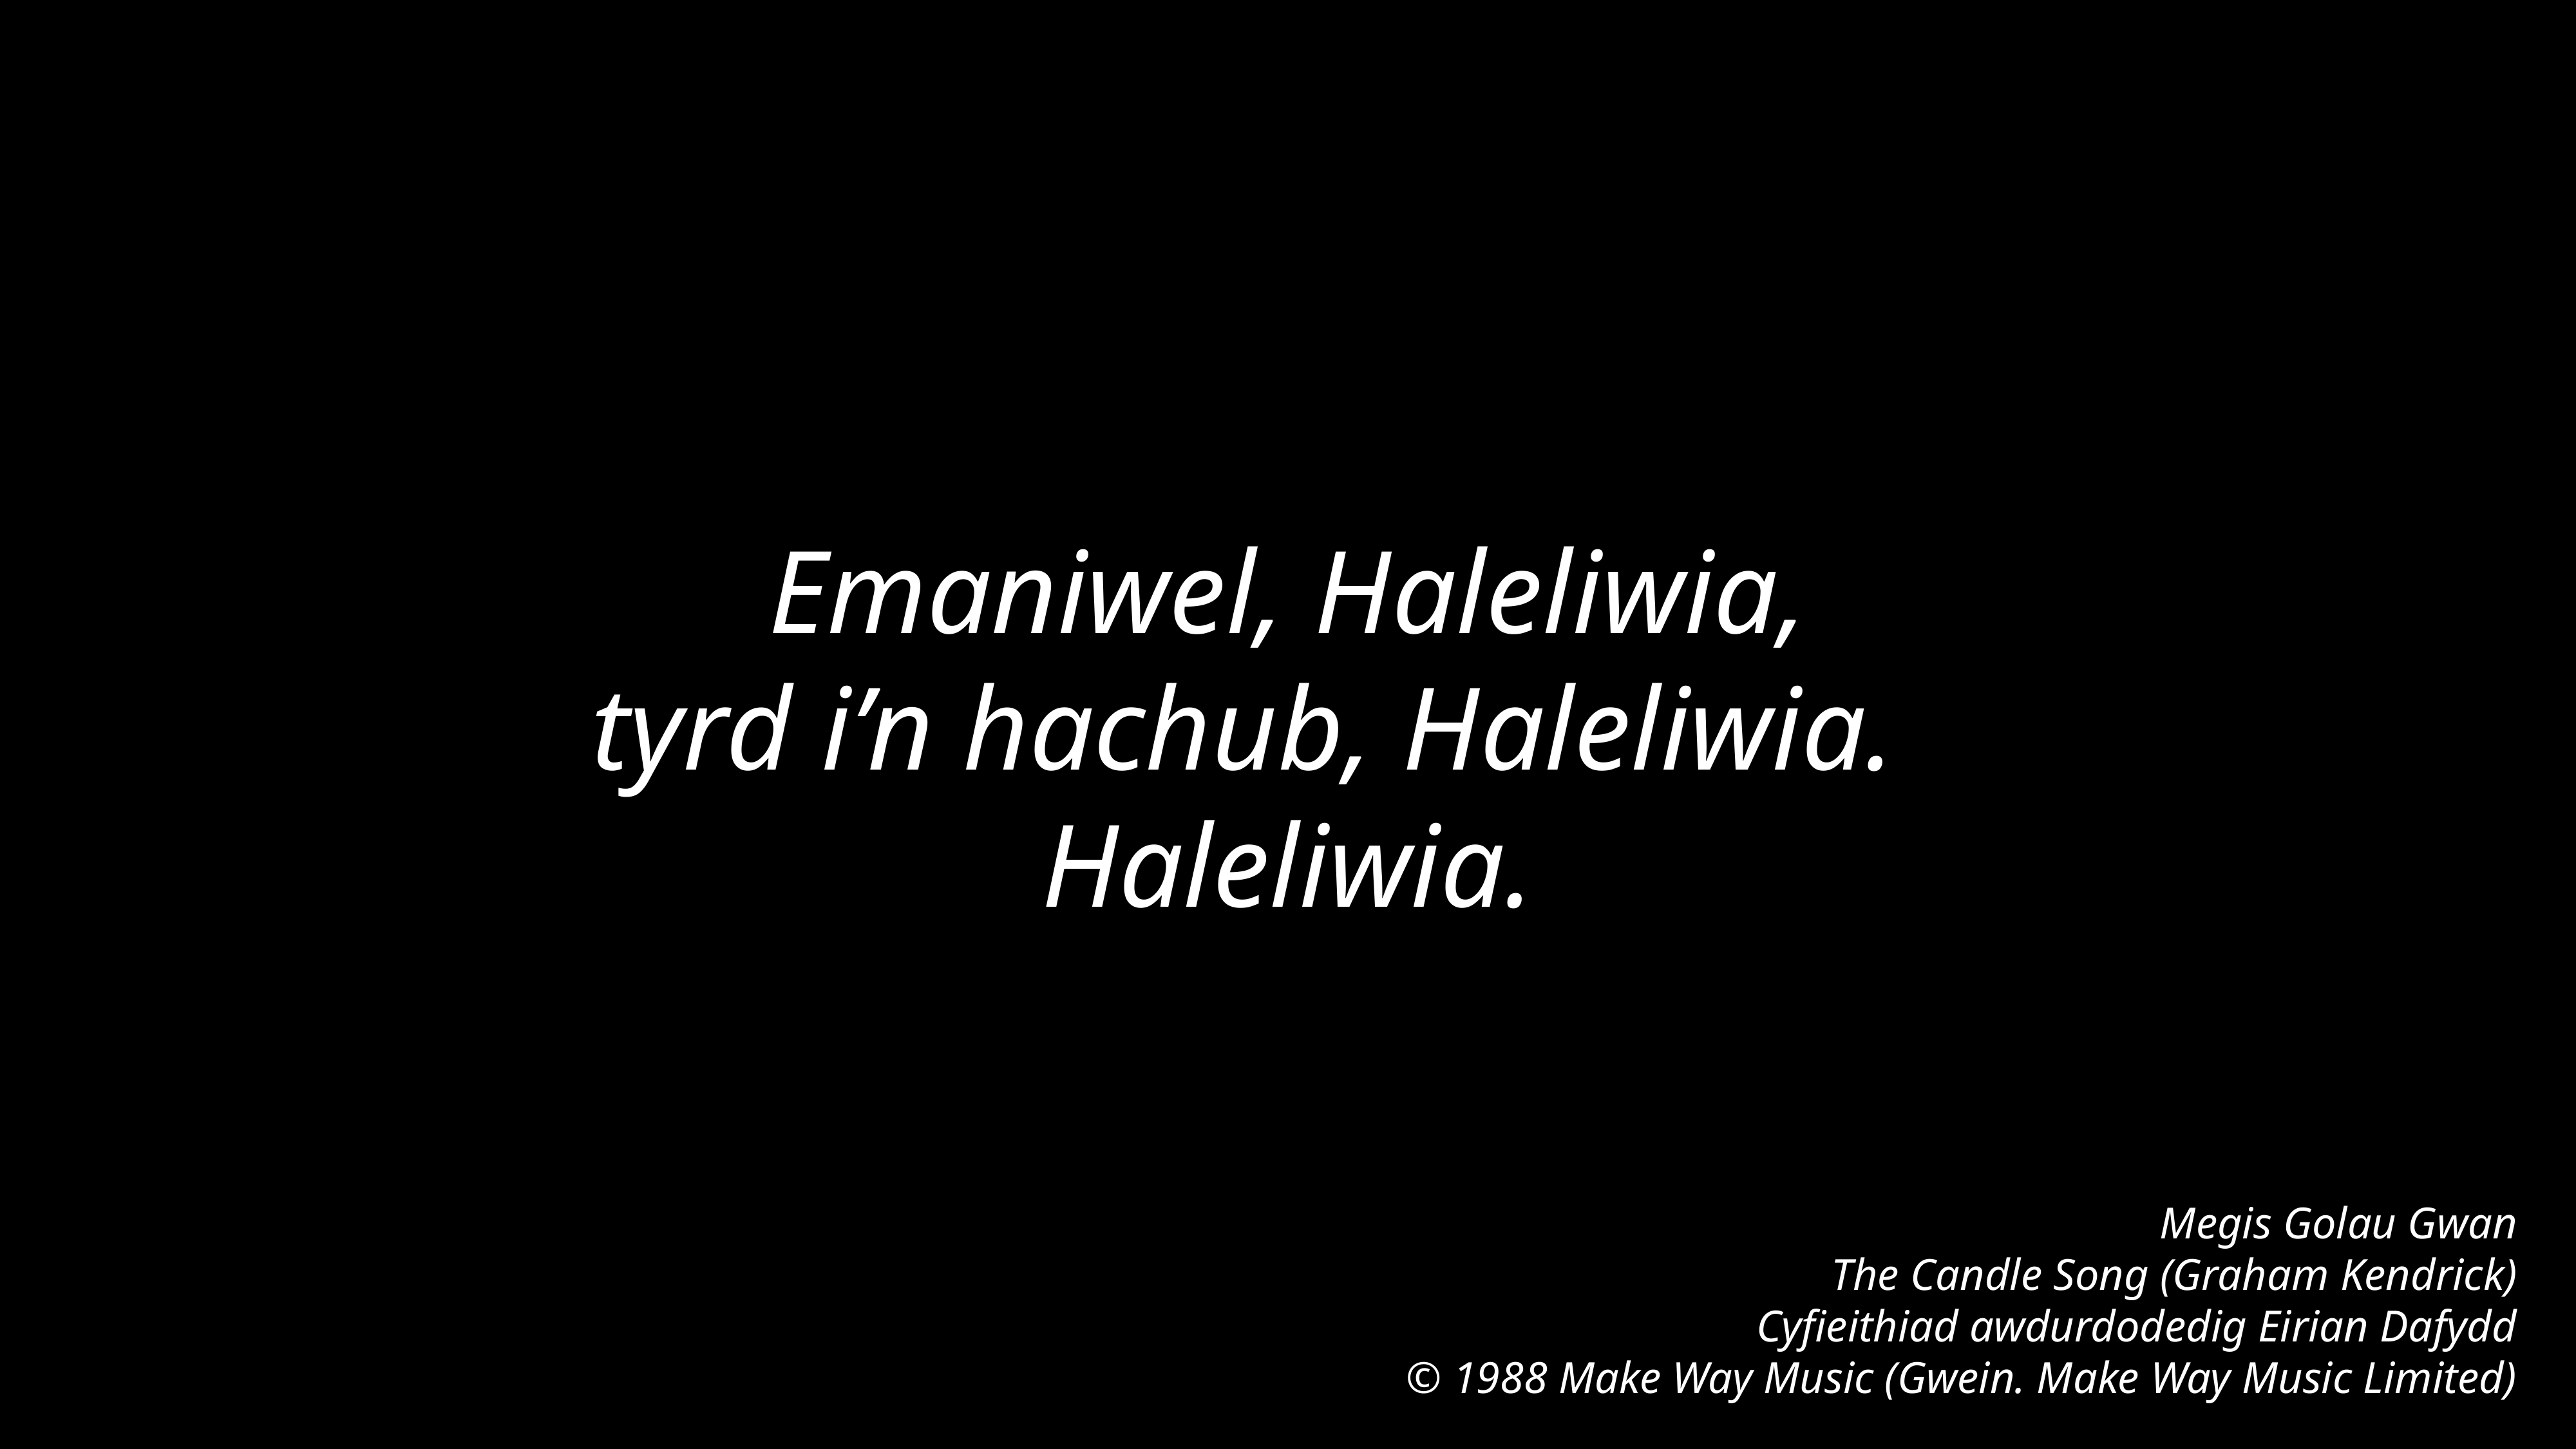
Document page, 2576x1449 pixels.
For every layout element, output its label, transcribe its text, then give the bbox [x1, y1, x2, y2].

text_box Megis Golau Gwan The Candle Song (Graham Kendrick) Cyfieithiad awdurdodedig Eirian Dafydd © 1988 Make Way Music (Gwein. Make Way Music Limited) [1400, 1190, 2524, 1407]
text_box Emaniwel, Haleliwia, tyrd i’n hachub, Haleliwia. Haleliwia. [586, 513, 1990, 935]
